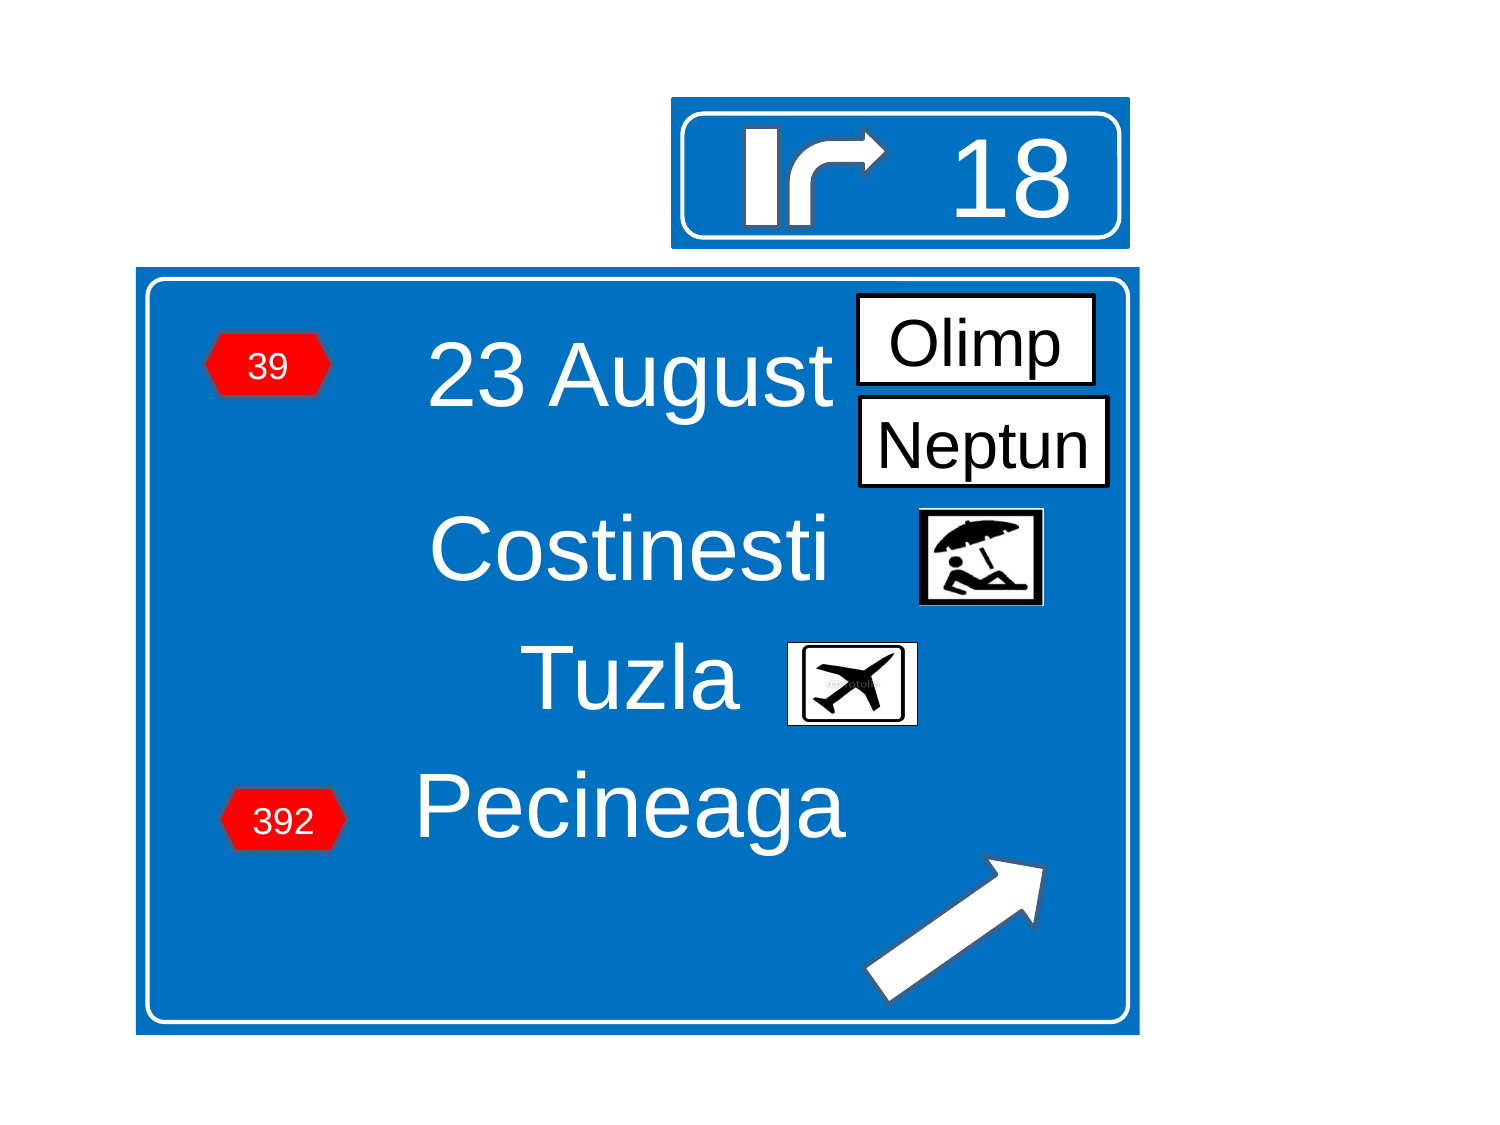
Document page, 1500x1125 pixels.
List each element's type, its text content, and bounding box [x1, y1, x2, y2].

picture [787, 642, 918, 726]
text_box [680, 111, 1122, 240]
text_box [145, 276, 1131, 1025]
picture [919, 507, 1044, 606]
subtitle 23 August Costinesti Tuzla Pecineaga [135, 267, 1140, 1035]
text_box 18 [671, 97, 1130, 249]
